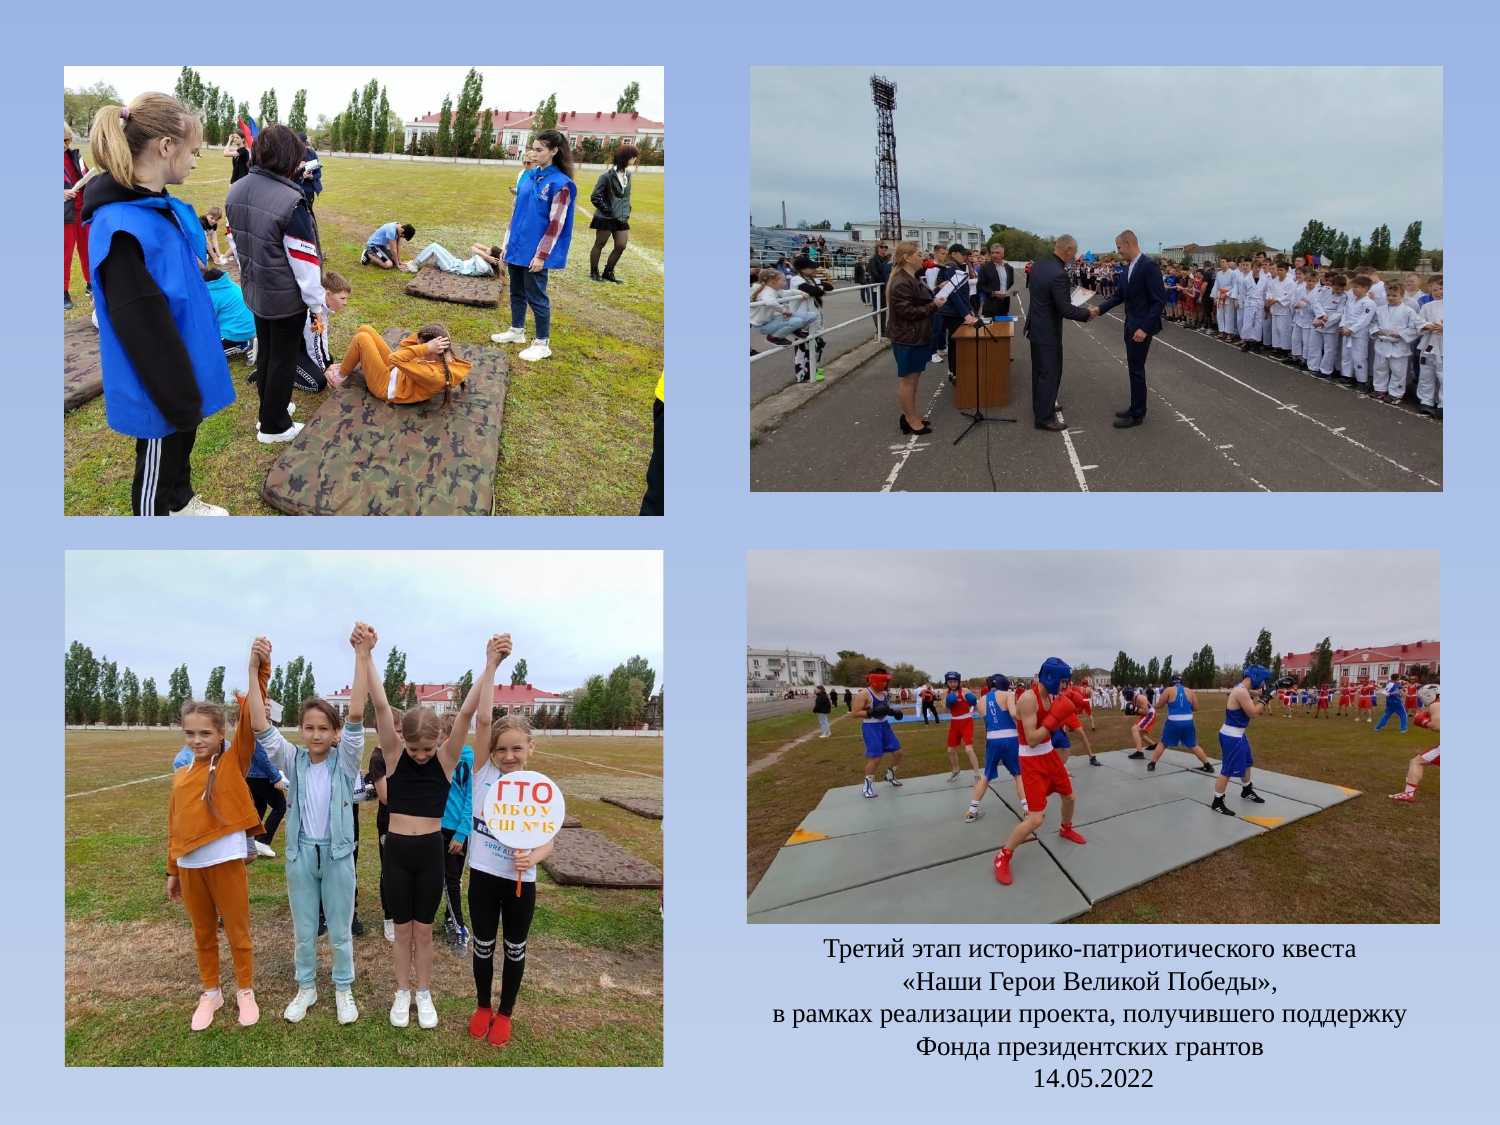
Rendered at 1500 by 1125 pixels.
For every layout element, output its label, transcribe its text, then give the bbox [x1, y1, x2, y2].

picture [64, 66, 664, 516]
text_box Третий этап историко-патриотического квеста «Наши Герои Великой Победы», в рамках реализации проекта, получившего поддержку Фонда президентских грантов 14.05.2022 [746, 931, 1440, 1101]
picture [749, 66, 1444, 492]
picture [746, 550, 1441, 924]
picture [64, 550, 664, 1068]
